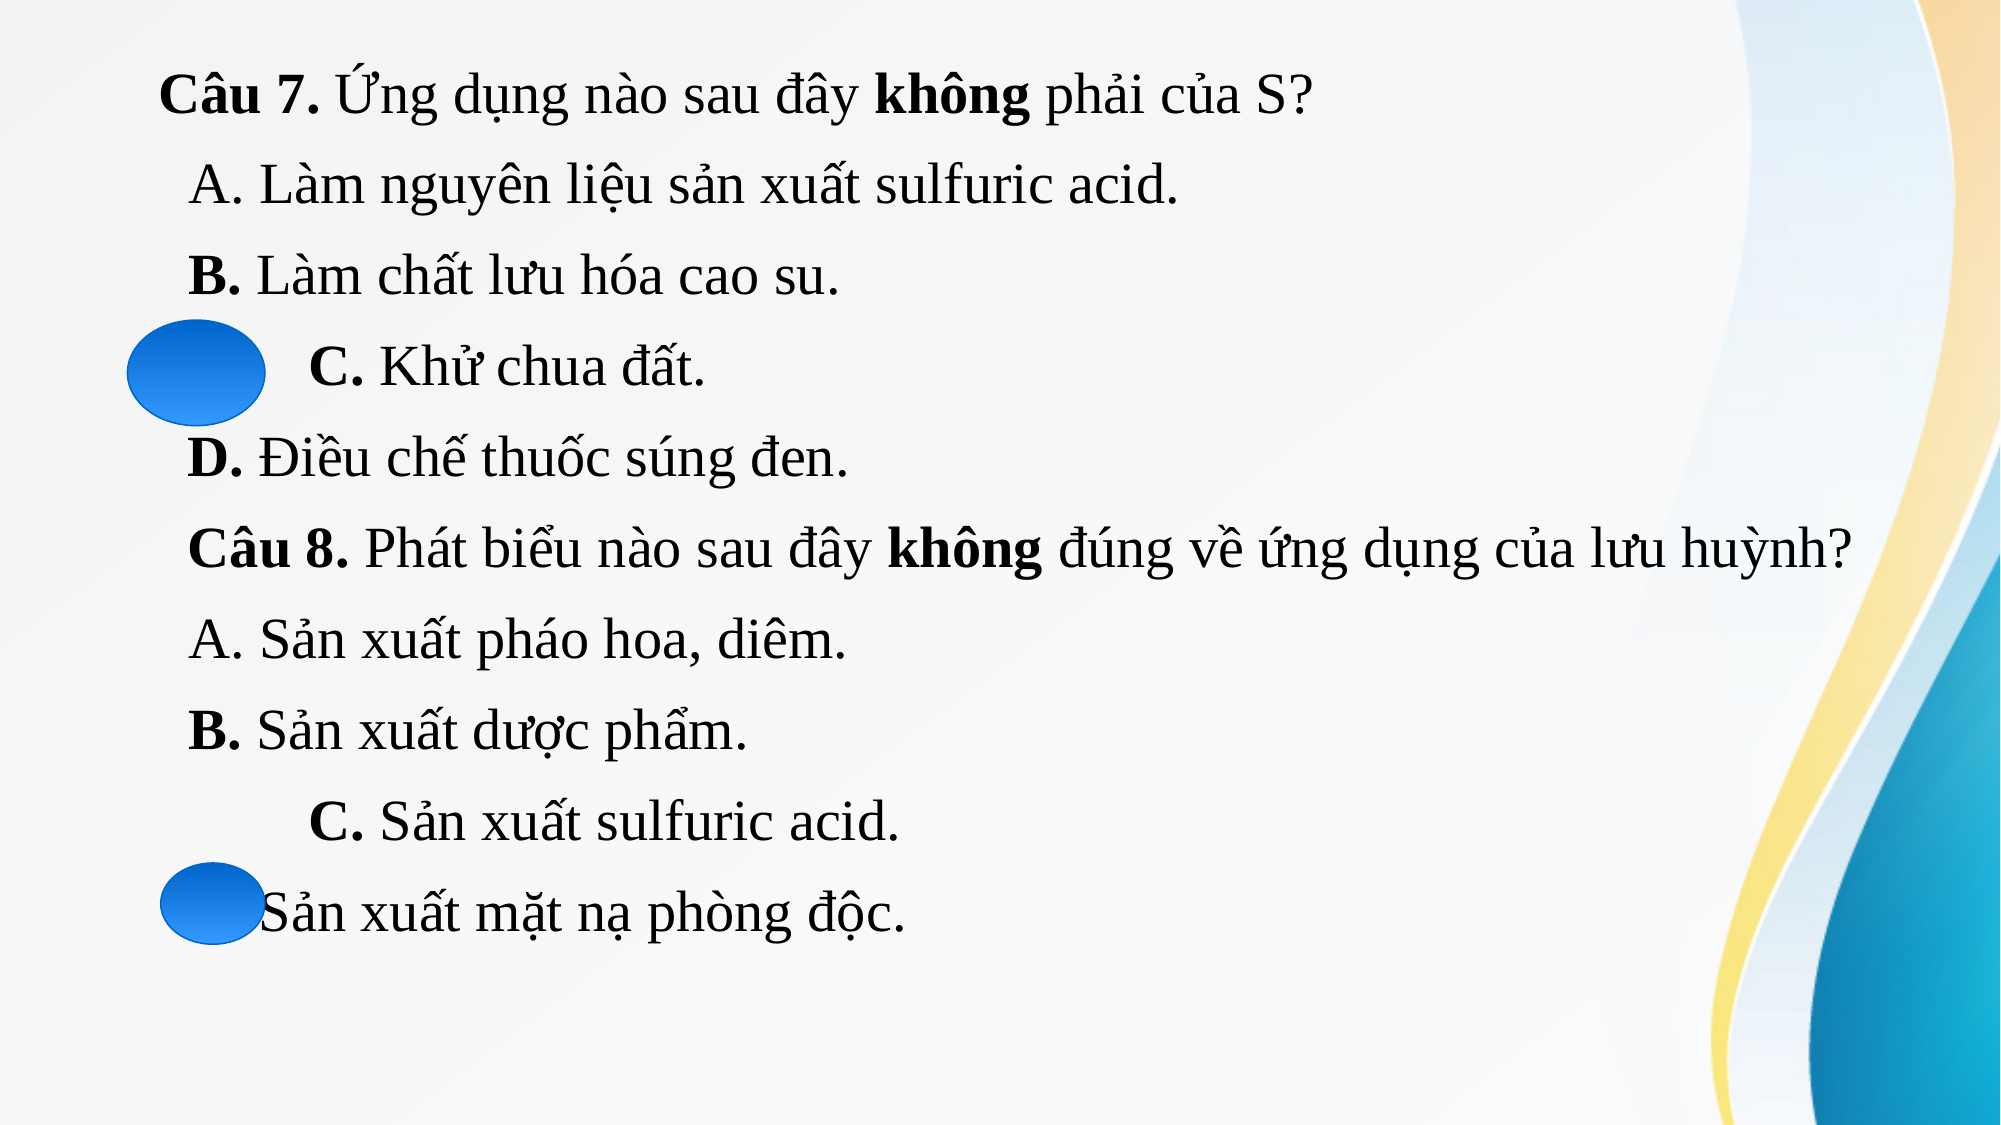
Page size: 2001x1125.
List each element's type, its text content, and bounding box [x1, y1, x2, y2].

picture [0, 0, 2001, 1125]
text_box [160, 862, 265, 945]
text_box [127, 320, 265, 426]
text_box Câu 7. Ứng dụng nào sau đây không phải của S? A. Làm nguyên liệu sản xuất sulfuric acid. B. Làm chất lưu hóa cao su. C. Khử chua đất. D. Điều chế thuốc súng đen. Câu 8. Phát biểu nào sau đây không đúng về ứng dụng của lưu huỳnh? A. Sản xuất pháo hoa, diêm. B. Sản xuất dược phẩm. C. Sản xuất sulfuric acid. D. Sản xuất mặt nạ phòng độc. [143, 26, 1971, 1042]
